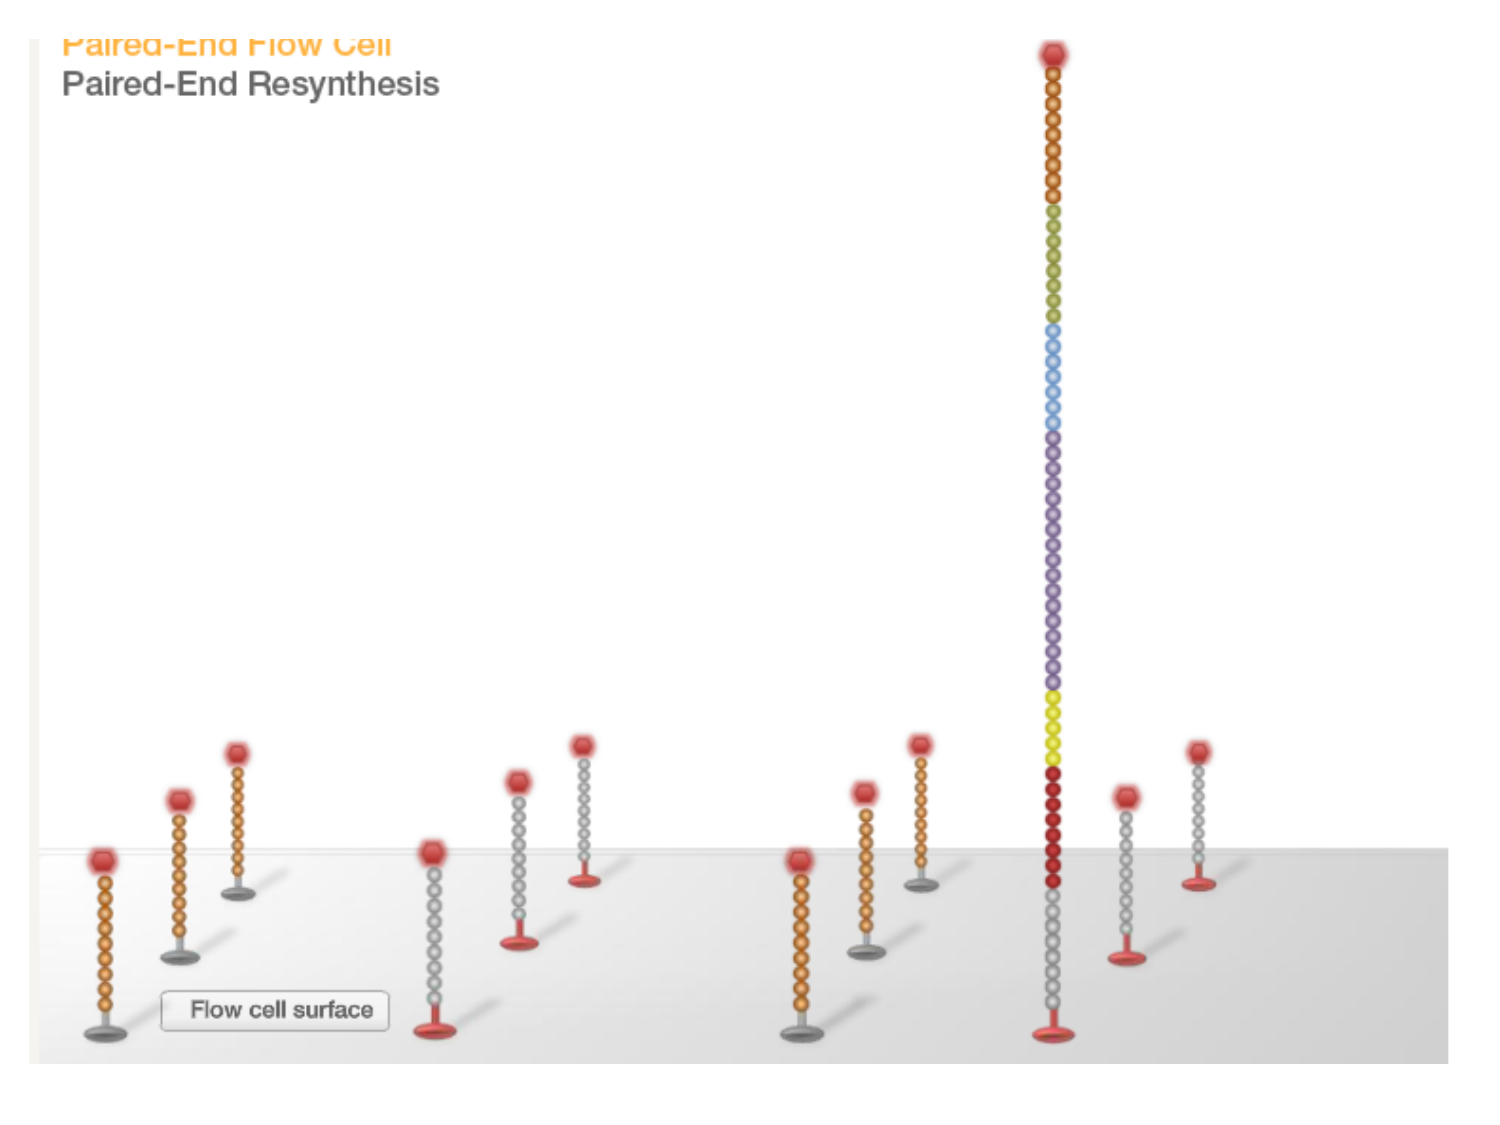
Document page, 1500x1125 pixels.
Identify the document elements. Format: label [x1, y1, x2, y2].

list [29, 39, 1449, 1064]
